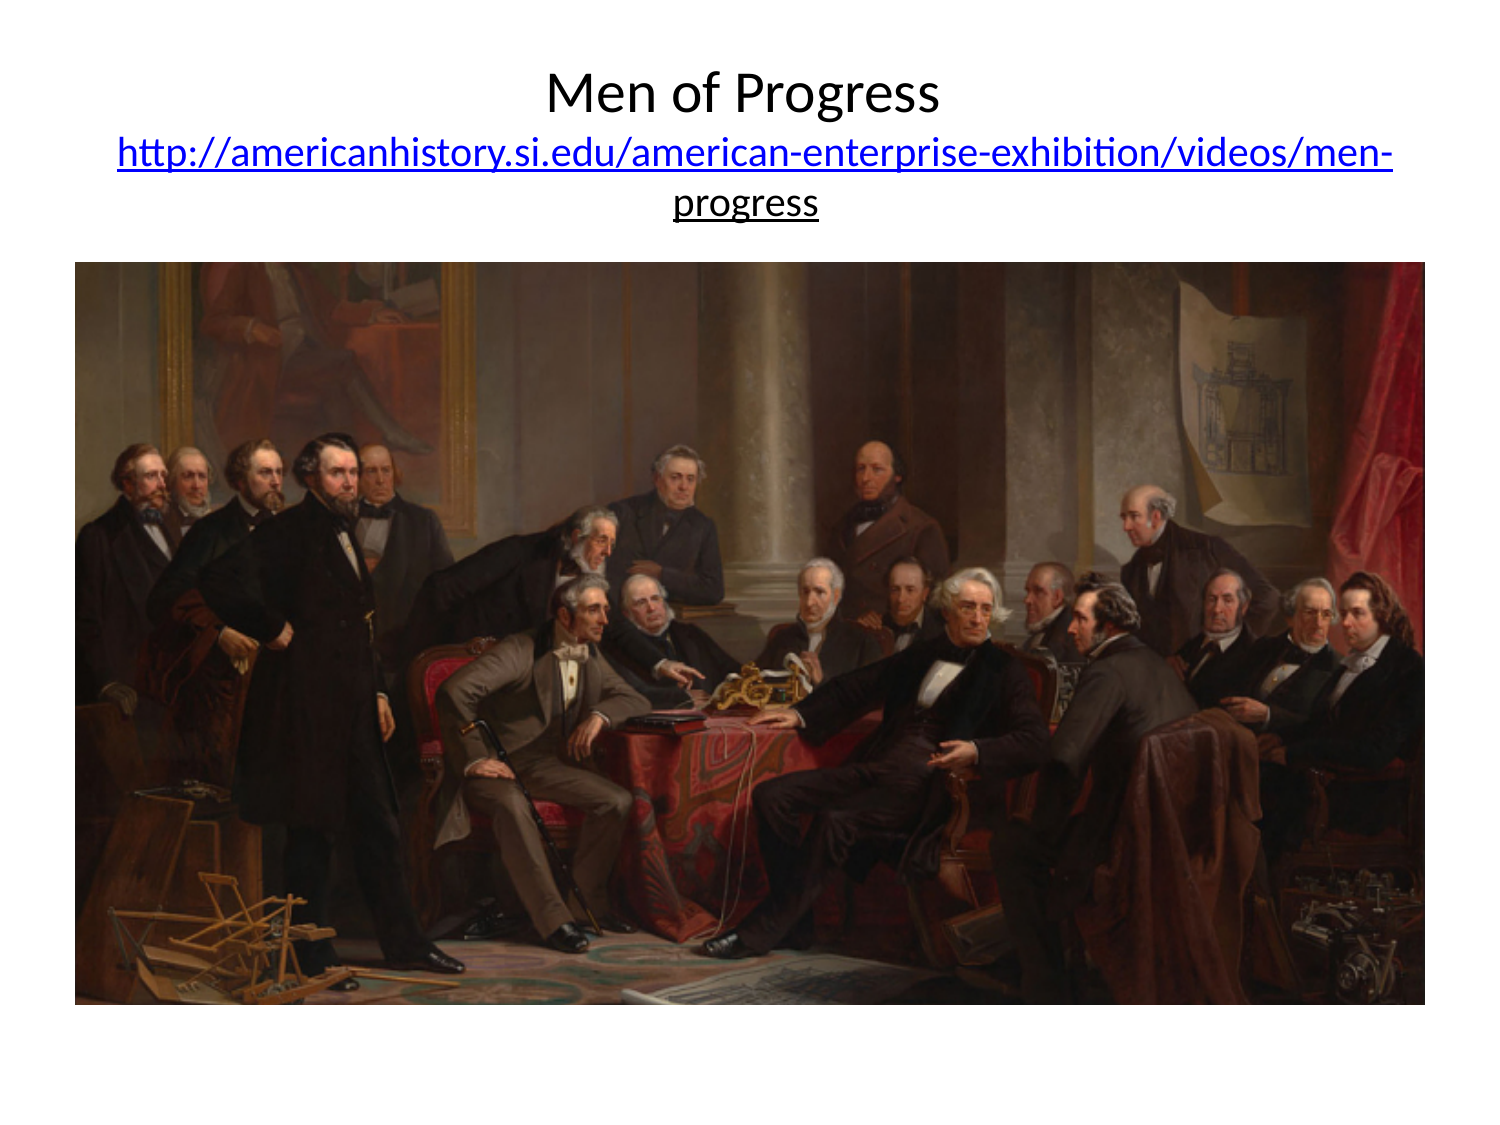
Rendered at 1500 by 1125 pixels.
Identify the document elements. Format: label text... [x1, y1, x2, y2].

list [74, 262, 1426, 1006]
title Men of Progress http://americanhistory.si.edu/american-enterprise-exhibition/videos/men-progress [75, 45, 1425, 233]
